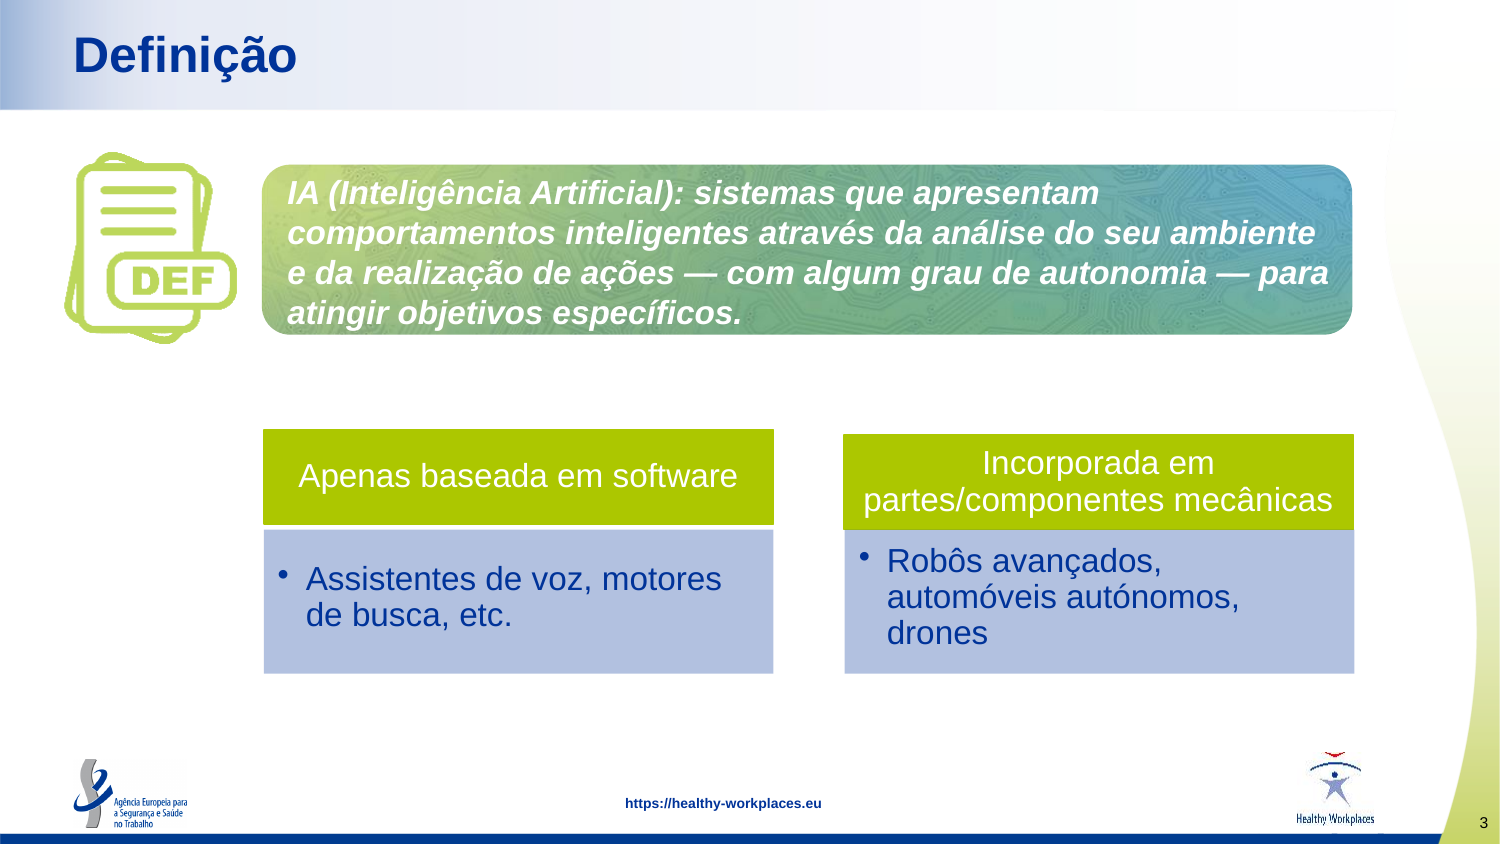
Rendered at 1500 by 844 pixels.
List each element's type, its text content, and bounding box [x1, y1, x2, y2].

title Definição [73, 22, 1314, 83]
picture [0, 0, 1500, 844]
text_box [263, 429, 1355, 680]
